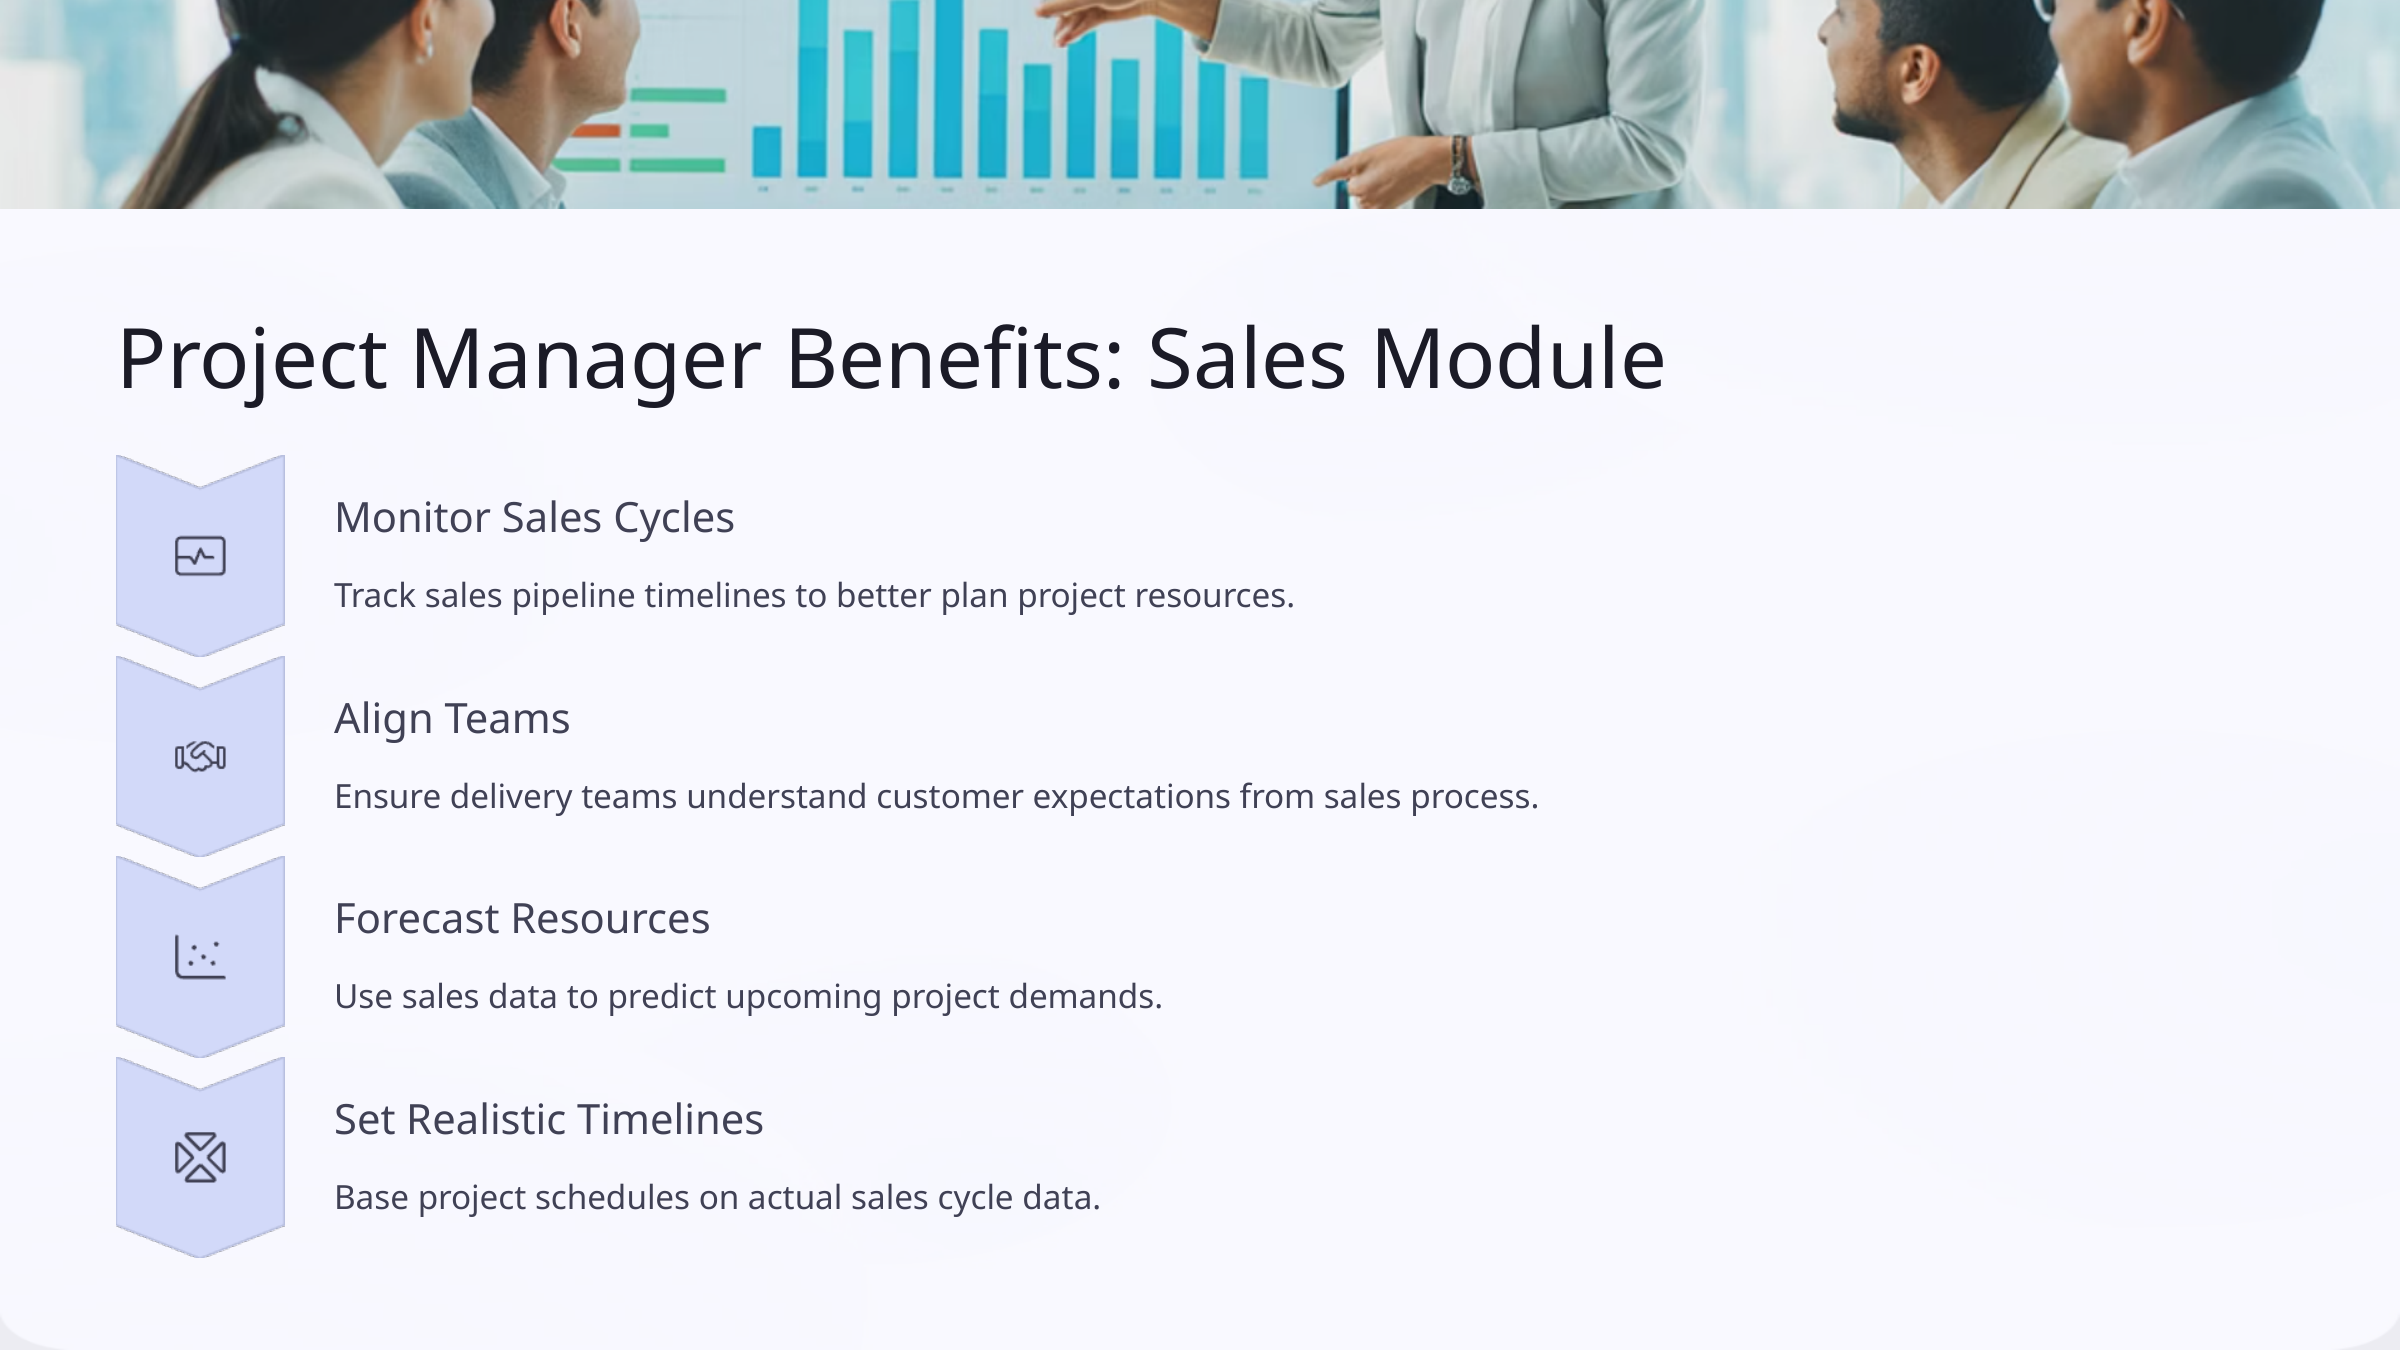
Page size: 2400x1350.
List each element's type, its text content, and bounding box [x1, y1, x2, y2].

text_box Track sales pipeline timelines to better plan project resources. [334, 561, 2283, 615]
picture [0, 0, 2400, 209]
picture [116, 455, 285, 1258]
text_box Monitor Sales Cycles [334, 489, 752, 542]
text_box Use sales data to predict upcoming project demands. [334, 962, 2283, 1016]
text_box Forecast Resources [334, 890, 752, 943]
text_box Base project schedules on actual sales cycle data. [334, 1162, 2283, 1217]
text_box Set Realistic Timelines [334, 1090, 776, 1143]
text_box Ensure delivery teams understand customer expectations from sales process. [334, 761, 2283, 816]
text_box Project Manager Benefits: Sales Module [116, 301, 1652, 406]
text_box Align Teams [334, 689, 752, 742]
